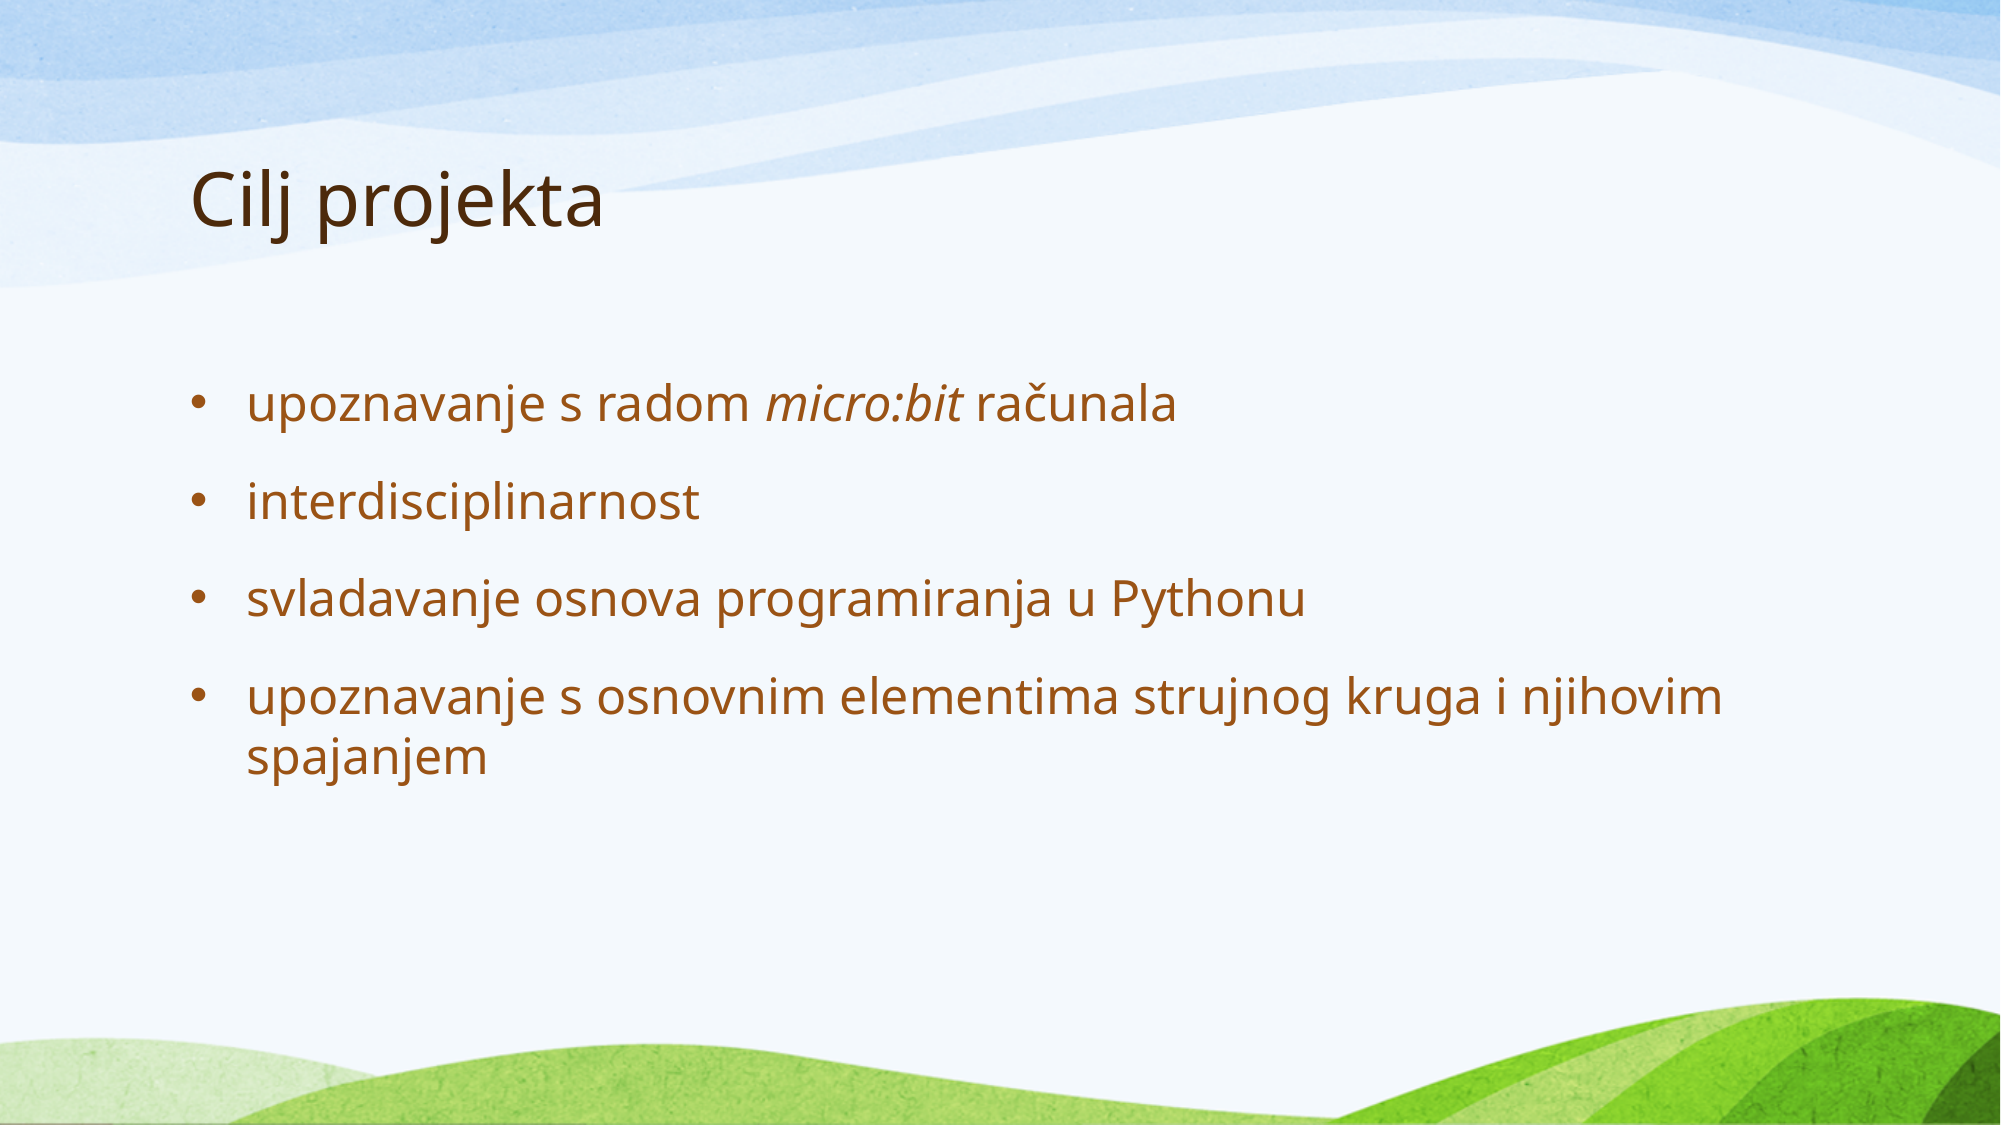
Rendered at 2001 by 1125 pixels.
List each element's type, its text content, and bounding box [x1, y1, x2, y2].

list upoznavanje s radom micro:bit računala interdisciplinarnost svladavanje osnova programiranja u Pythonu upoznavanje s osnovnim elementima strujnog kruga i njihovim spajanjem [174, 364, 1790, 1052]
picture [0, 0, 2001, 1125]
title Cilj projekta [174, 50, 1825, 250]
